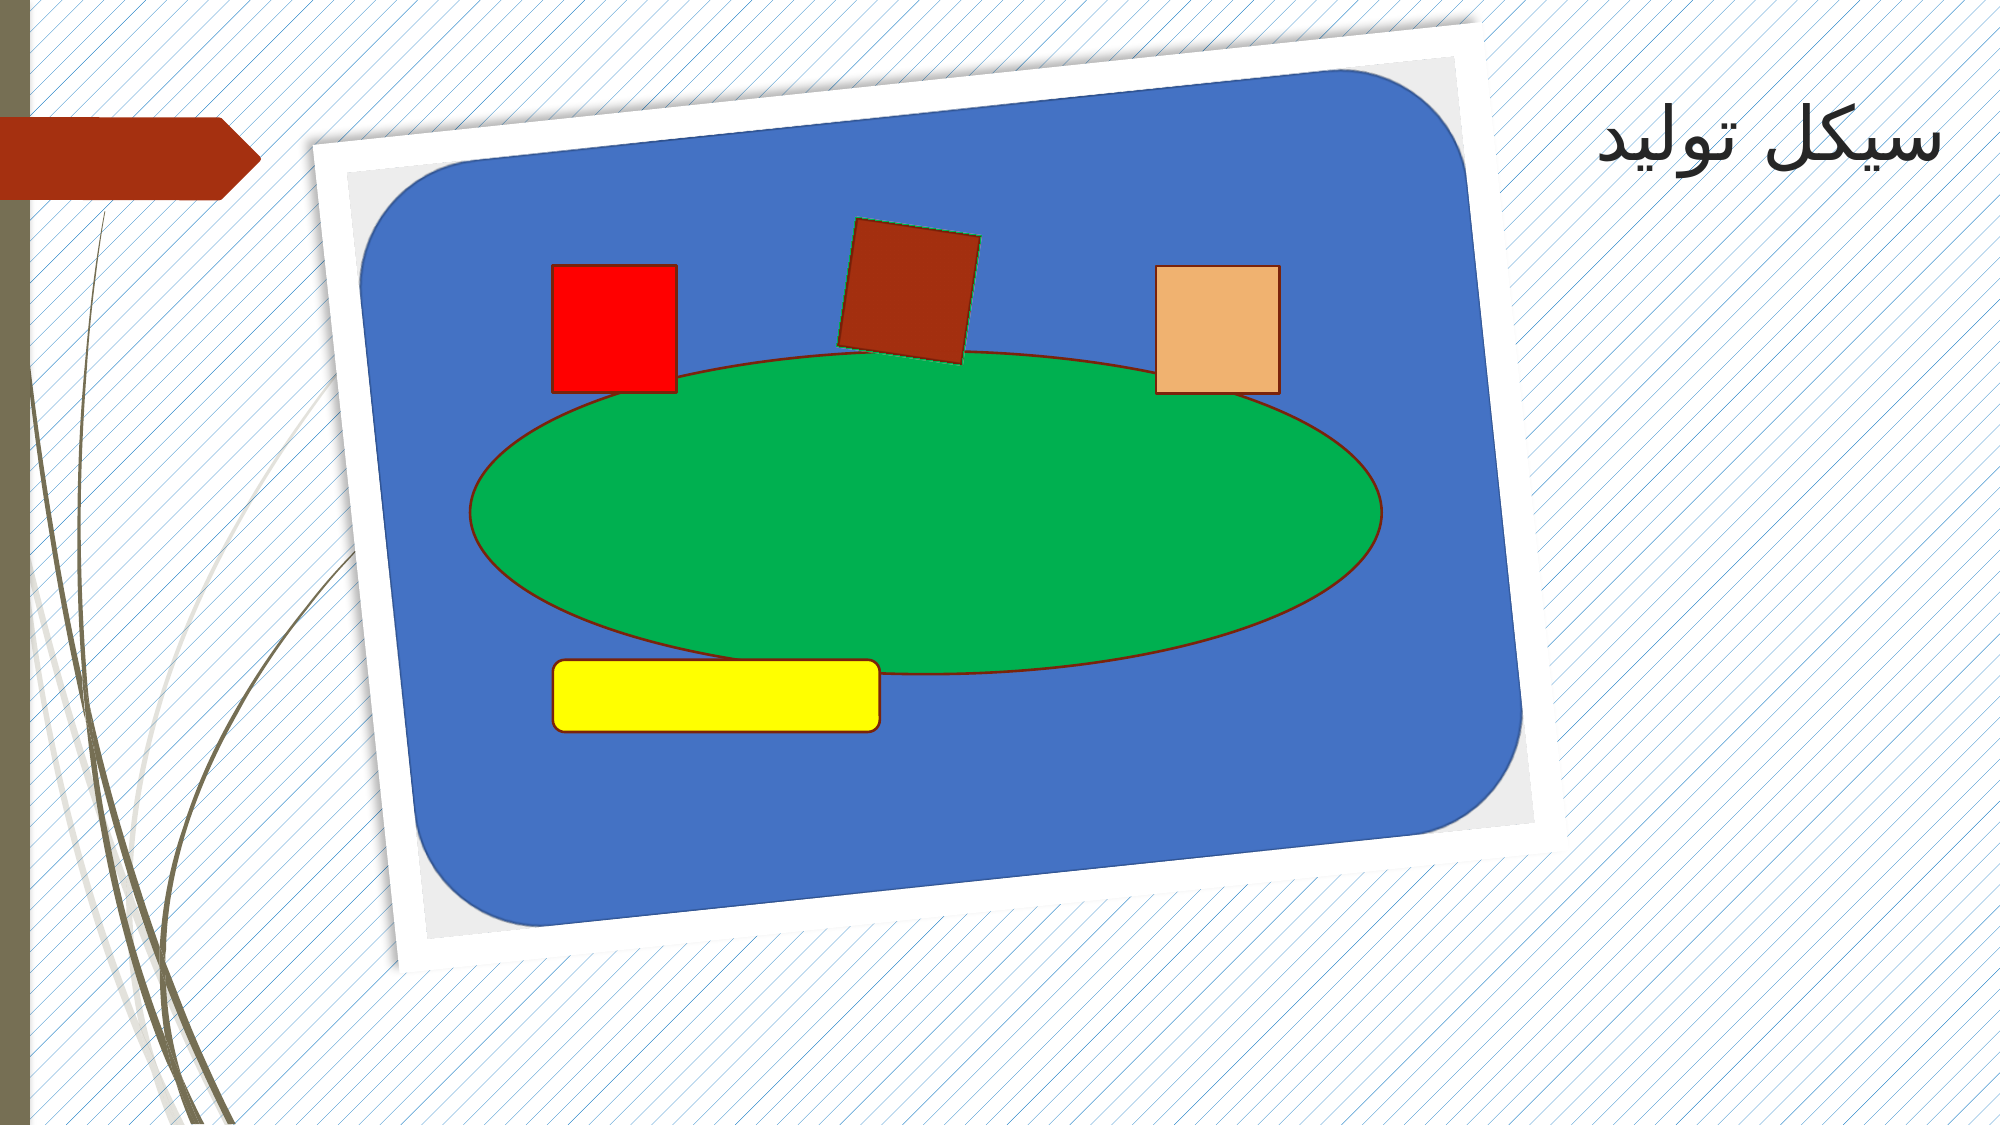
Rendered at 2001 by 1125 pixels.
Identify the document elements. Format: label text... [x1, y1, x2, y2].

title سیکل تولید [1580, 77, 2000, 288]
picture [348, 57, 1534, 938]
